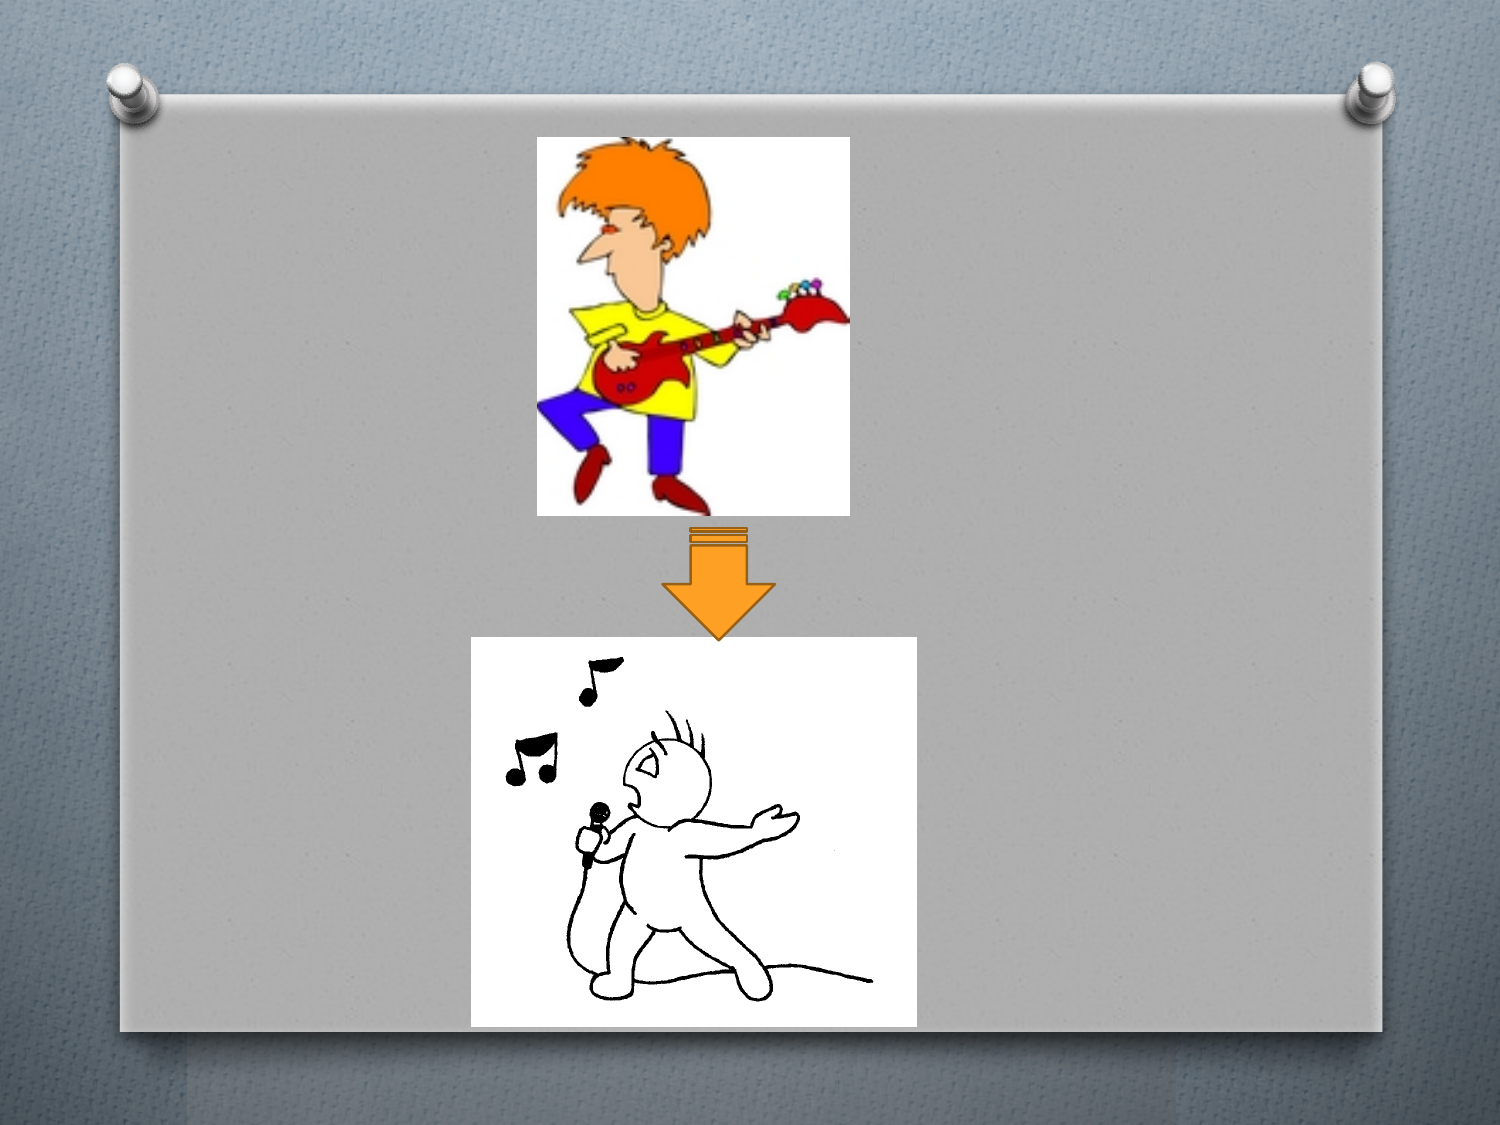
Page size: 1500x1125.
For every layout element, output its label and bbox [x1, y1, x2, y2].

text_box [689, 527, 748, 533]
picture [1317, 35, 1439, 156]
picture [470, 637, 917, 1027]
text_box [661, 544, 777, 637]
picture [75, 29, 198, 153]
text_box [689, 534, 748, 543]
picture [537, 137, 851, 516]
